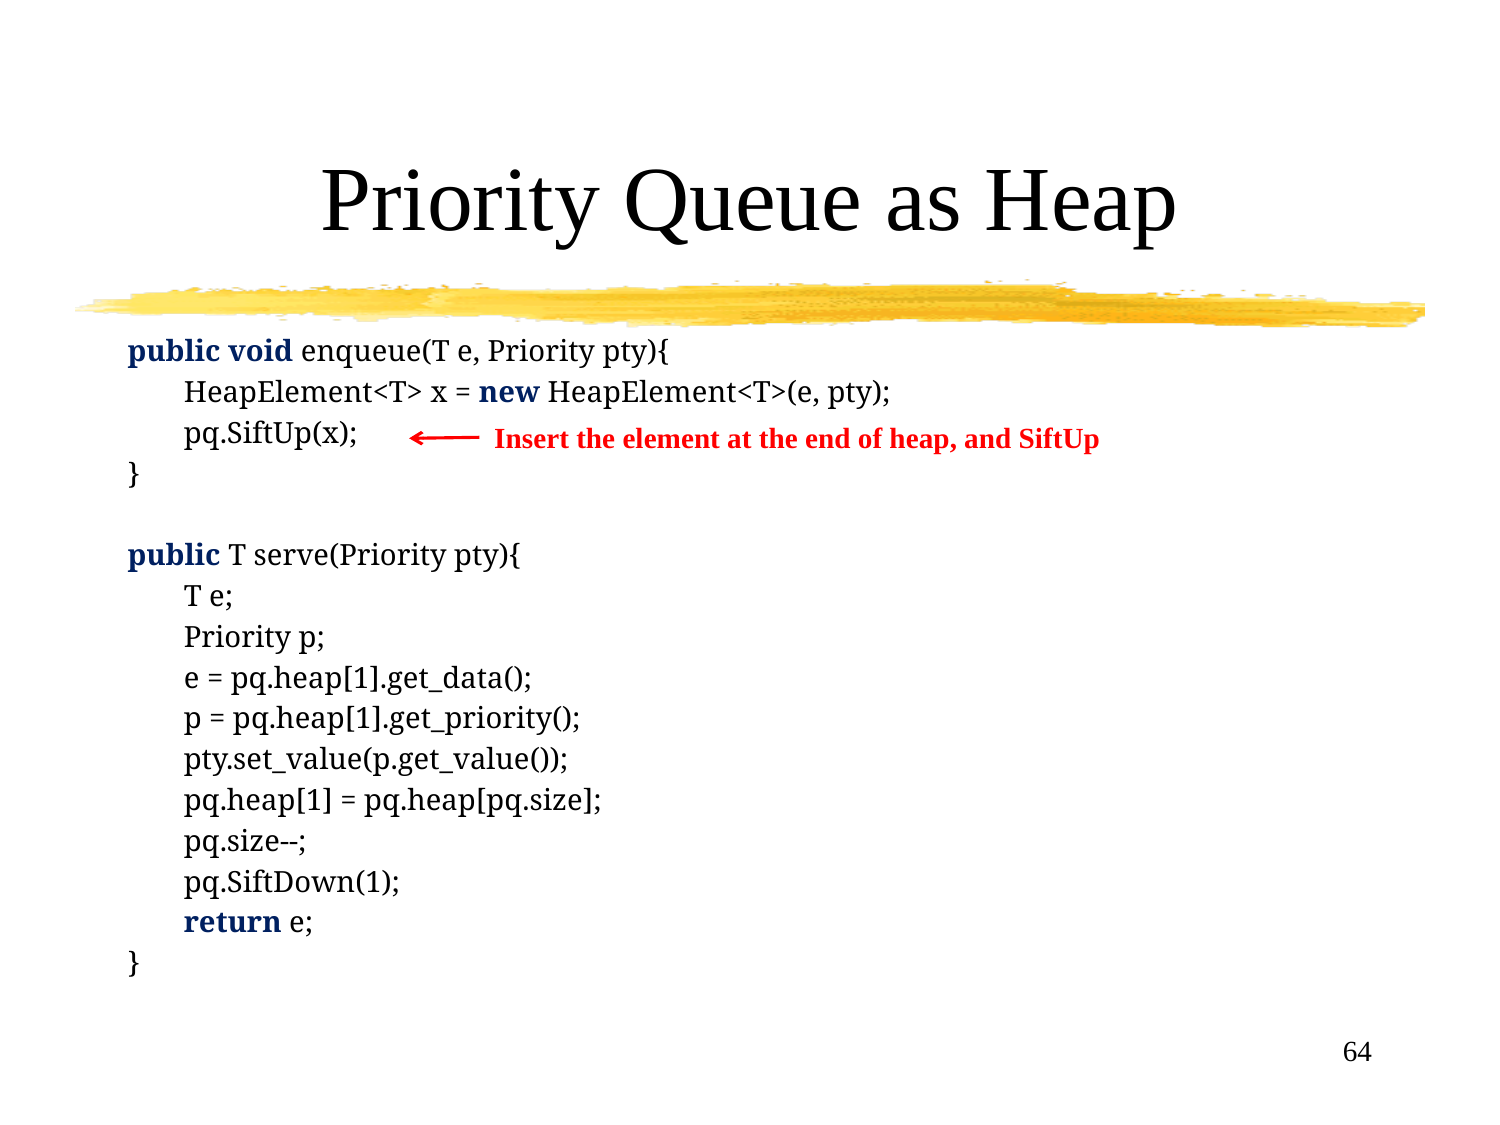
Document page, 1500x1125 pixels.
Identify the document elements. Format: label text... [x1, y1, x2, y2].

list public void enqueue(T e, Priority pty){ HeapElement<T> x = new HeapElement<T>(e, pty); pq.SiftUp(x); } public T serve(Priority pty){ T e; Priority p; e = pq.heap[1].get_data(); p = pq.heap[1].get_priority(); pty.set_value(p.get_value()); pq.heap[1] = pq.heap[pq.size]; pq.size--; pq.SiftDown(1); return e; } [112, 324, 1388, 1001]
title Priority Queue as Heap [112, 99, 1388, 288]
slide_number 64 [1074, 1024, 1388, 1101]
text_box Insert the element at the end of heap, and SiftUp [479, 412, 1116, 463]
picture [75, 274, 1425, 338]
